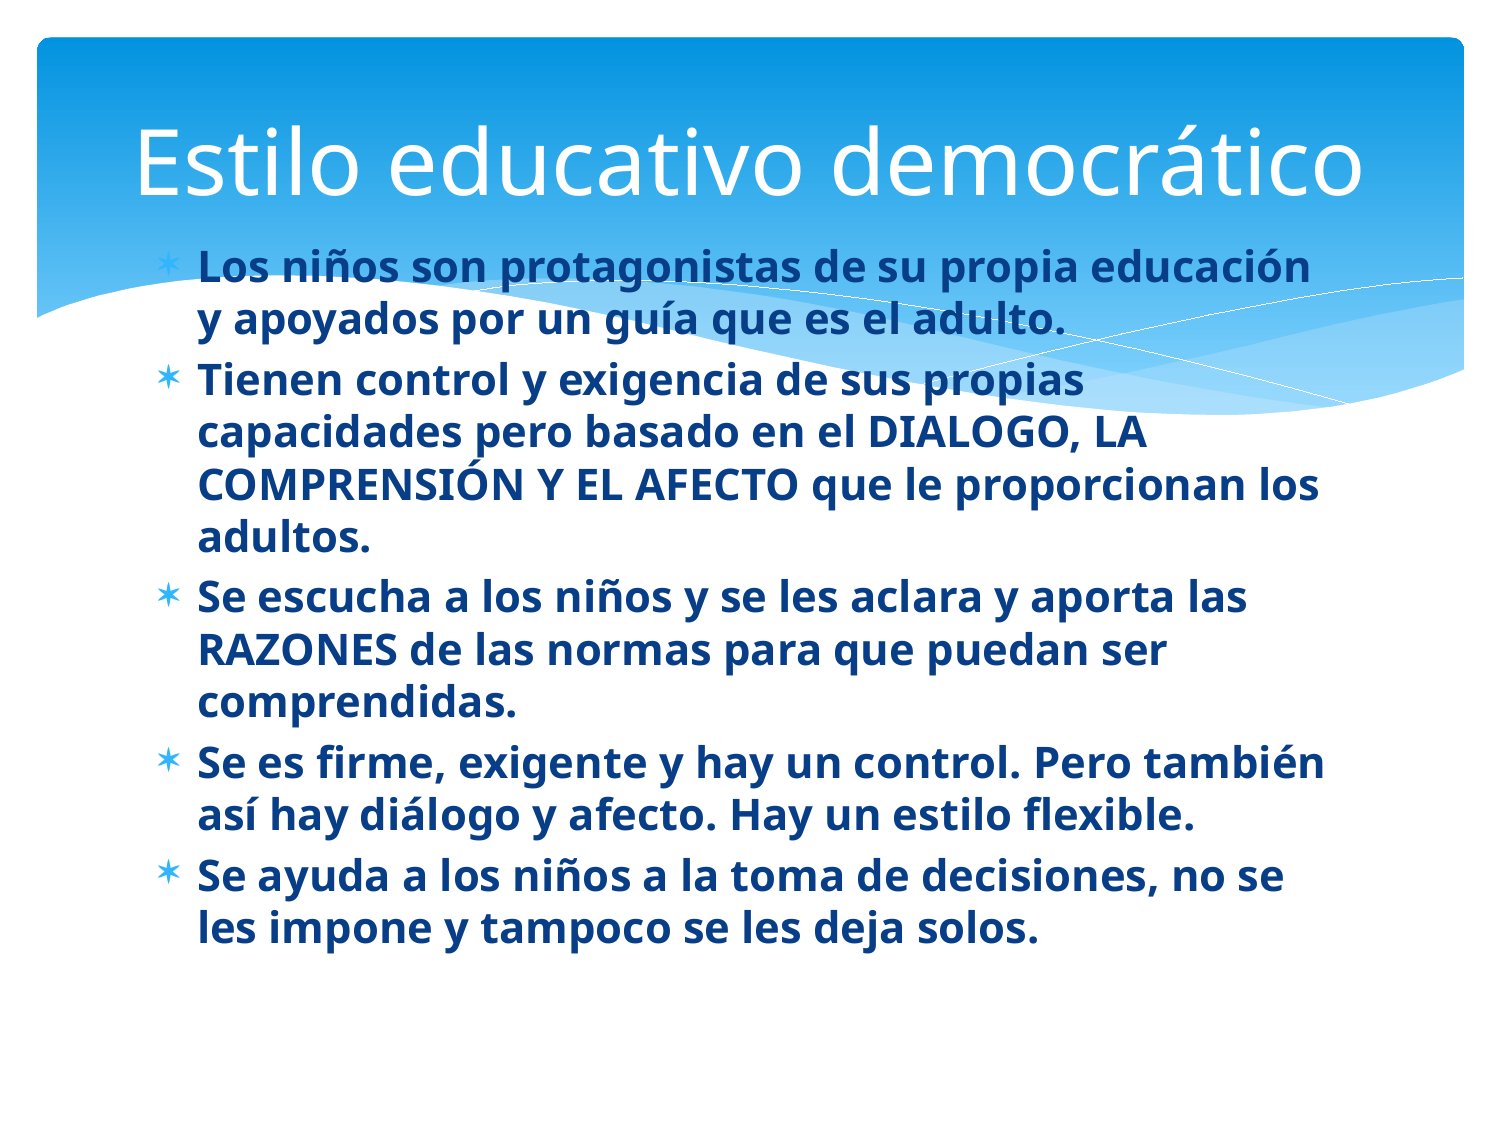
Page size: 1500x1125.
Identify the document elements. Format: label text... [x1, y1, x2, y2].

title Estilo educativo democrático [75, 55, 1425, 261]
list Los niños son protagonistas de su propia educación y apoyados por un guía que es el adulto. Tienen control y exigencia de sus propias capacidades pero basado en el DIALOGO, LA COMPRENSIÓN Y EL AFECTO que le proporcionan los adultos. Se escucha a los niños y se les aclara y aporta las RAZONES de las normas para que puedan ser comprendidas. Se es firme, exigente y hay un control. Pero también así hay diálogo y afecto. Hay un estilo flexible. Se ayuda a los niños a la toma de decisiones, no se les impone y tampoco se les deja solos. [143, 261, 1359, 1005]
